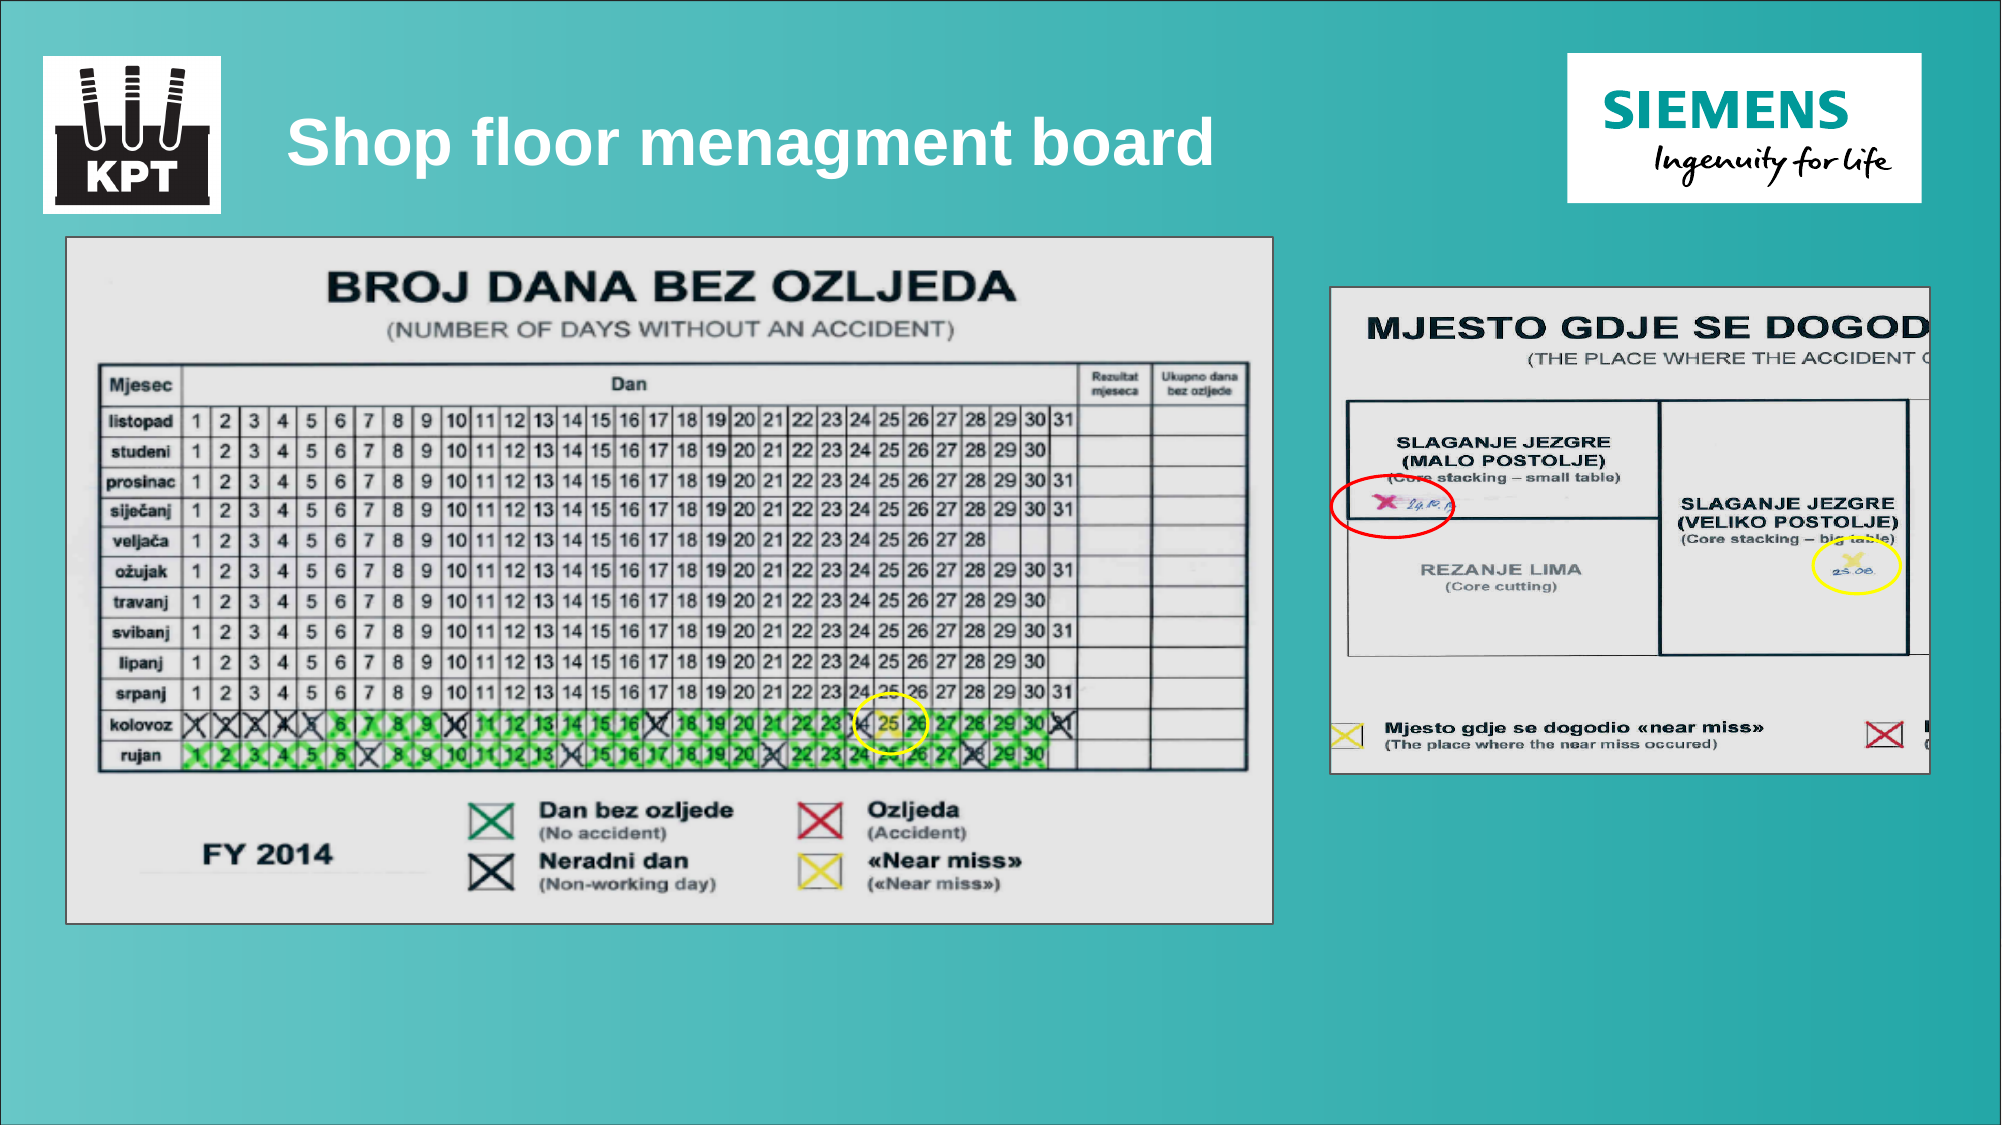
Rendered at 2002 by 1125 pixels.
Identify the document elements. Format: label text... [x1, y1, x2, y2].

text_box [66, 237, 1273, 923]
text_box Shop floor menagment board [251, 83, 1315, 214]
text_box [1330, 288, 1930, 774]
picture [43, 56, 222, 215]
